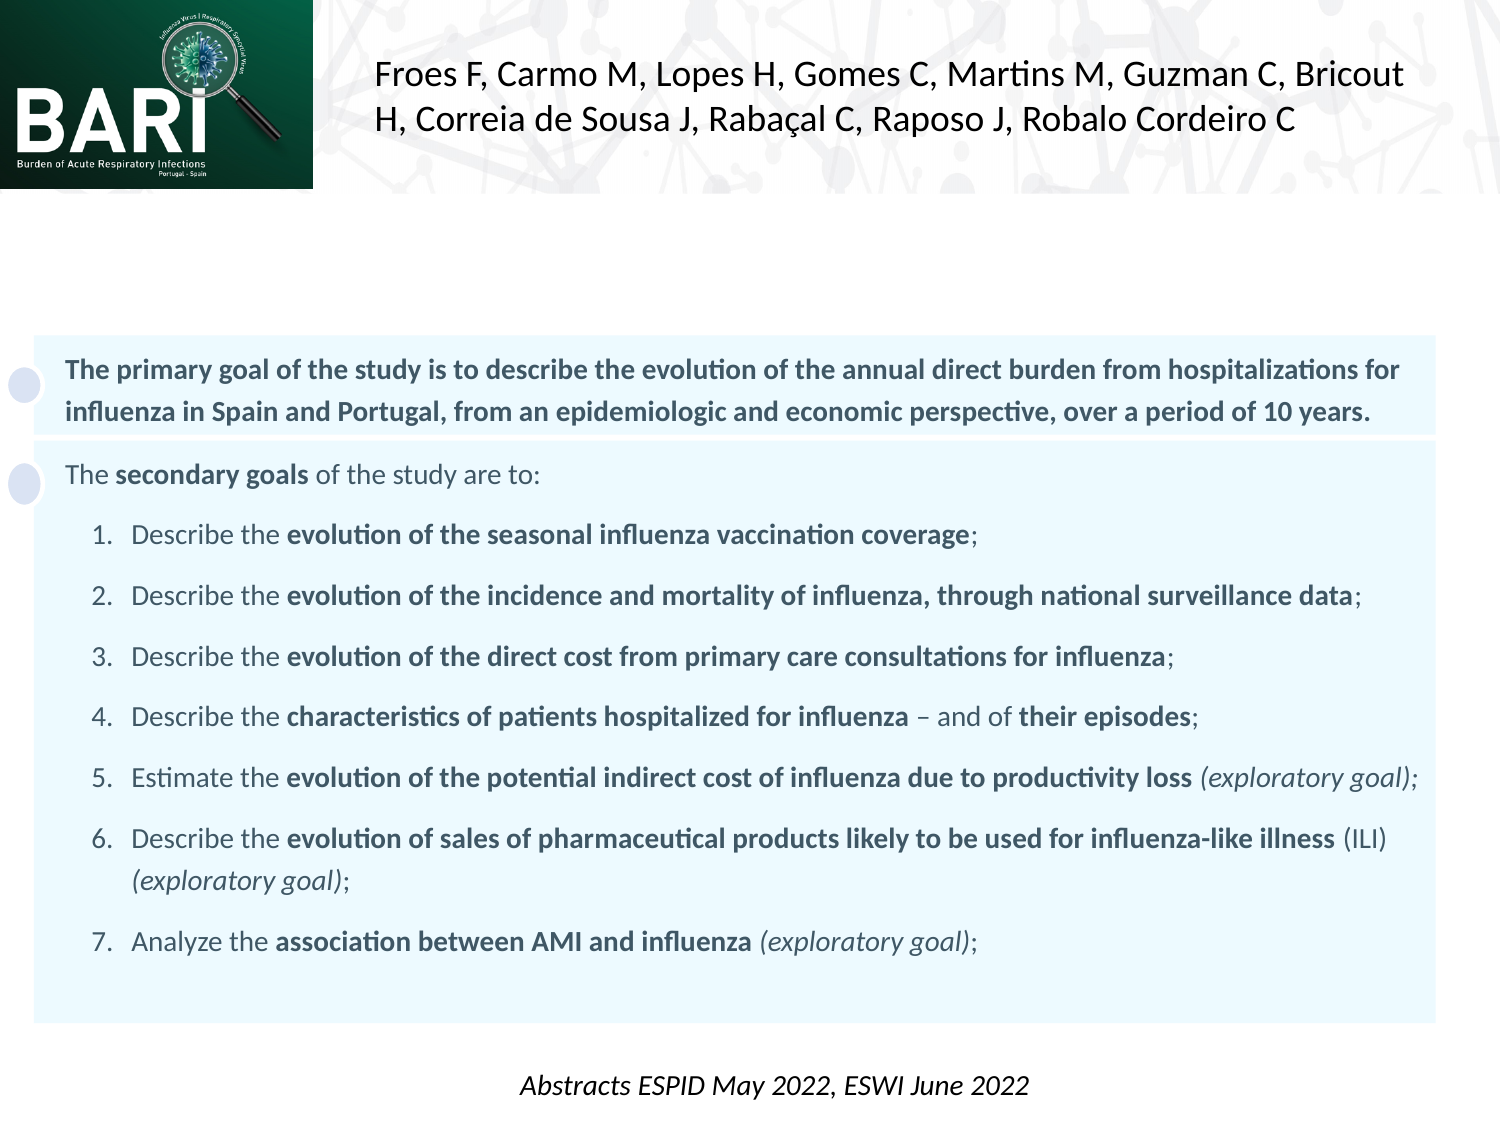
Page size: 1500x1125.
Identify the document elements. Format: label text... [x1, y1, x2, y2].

picture [0, 0, 1500, 193]
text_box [5, 335, 1436, 435]
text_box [5, 440, 1436, 1024]
text_box Froes F, Carmo M, Lopes H, Gomes C, Martins M, Guzman C, Bricout H, Correia de Sousa J, Rabaçal C, Raposo J, Robalo Cordeiro C [359, 41, 1436, 146]
text_box Abstracts ESPID May 2022, ESWI June 2022 [505, 1058, 1045, 1109]
